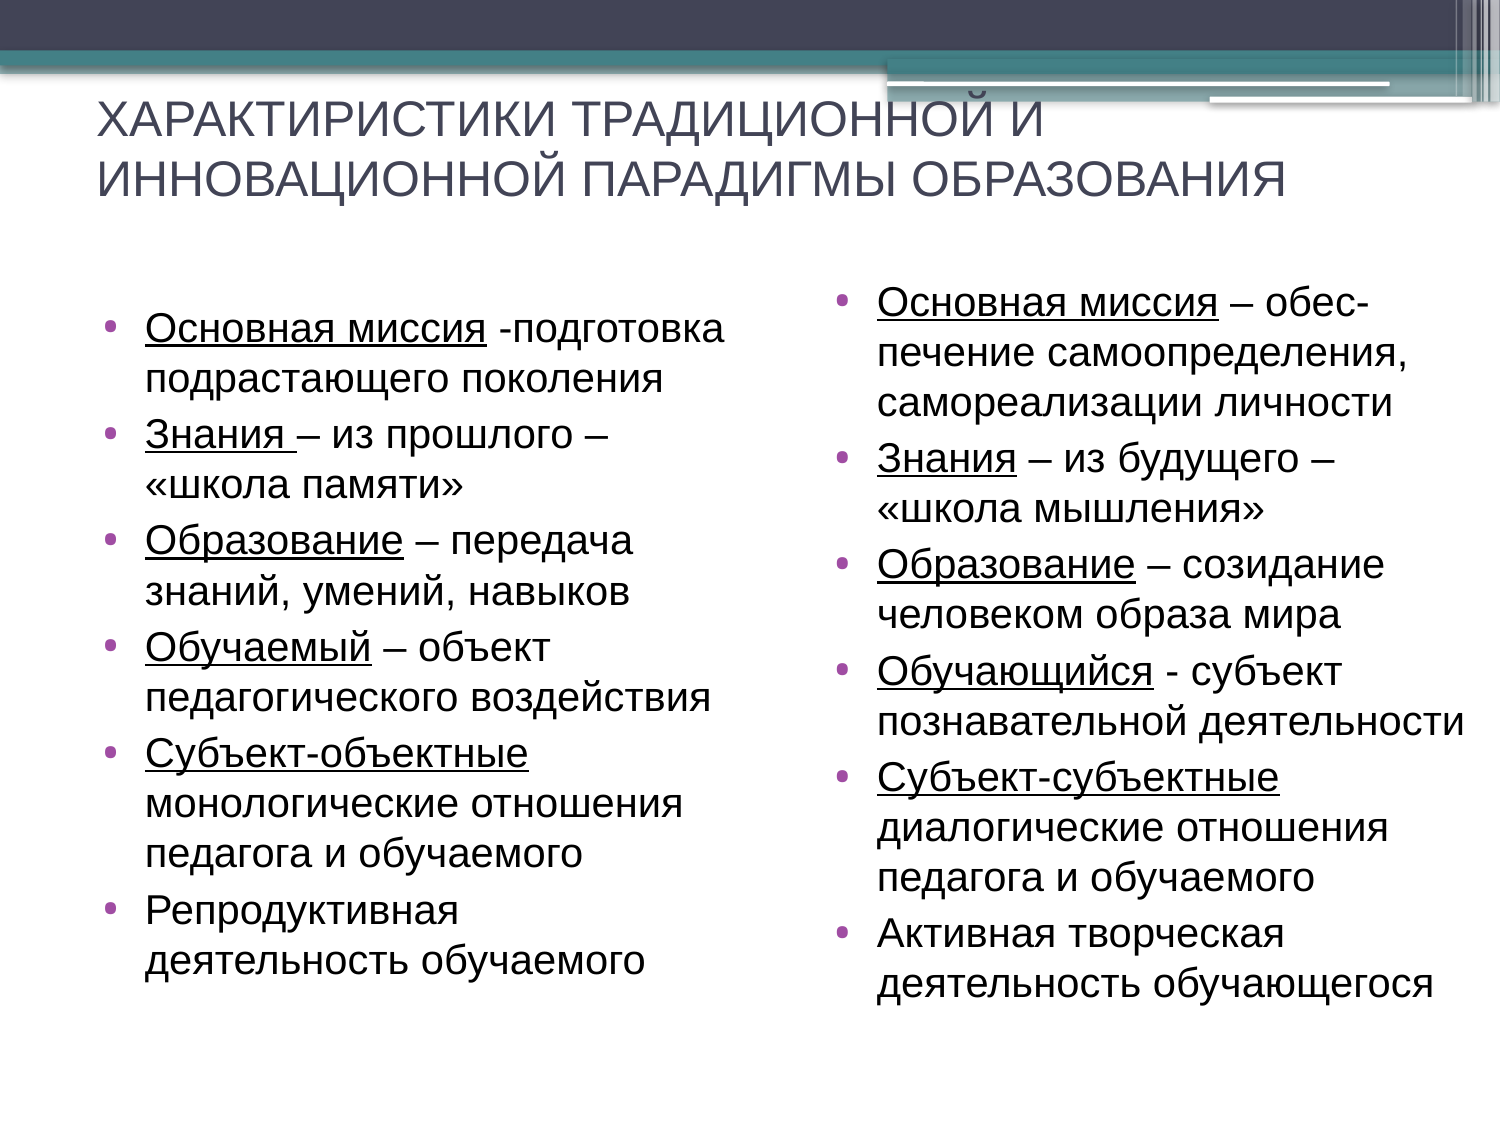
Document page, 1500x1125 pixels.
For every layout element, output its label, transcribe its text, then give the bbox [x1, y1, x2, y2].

title ХАРАКТИРИСТИКИ ТРАДИЦИОННОЙ И ИННОВАЦИОННОЙ ПАРАДИГМЫ ОБРАЗОВАНИЯ [82, 58, 1432, 234]
list Основная миссия -подготовка подрастающего поколения Знания – из прошлого – «школа памяти» Образование – передача знаний, умений, навыков Обучаемый – объект педагогического воздействия Субъект-объектные монологические отношения педагога и обучаемого Репродуктивная деятельность обучаемого [70, 292, 750, 1003]
list Основная миссия – обес- печение самоопределения, самореализации личности Знания – из будущего – «школа мышления» Образование – созидание человеком образа мира Обучающийся - субъект познавательной деятельности Субъект-субъектные диалогические отношения педагога и обучаемого Активная творческая деятельность обучающегося [802, 267, 1500, 1022]
